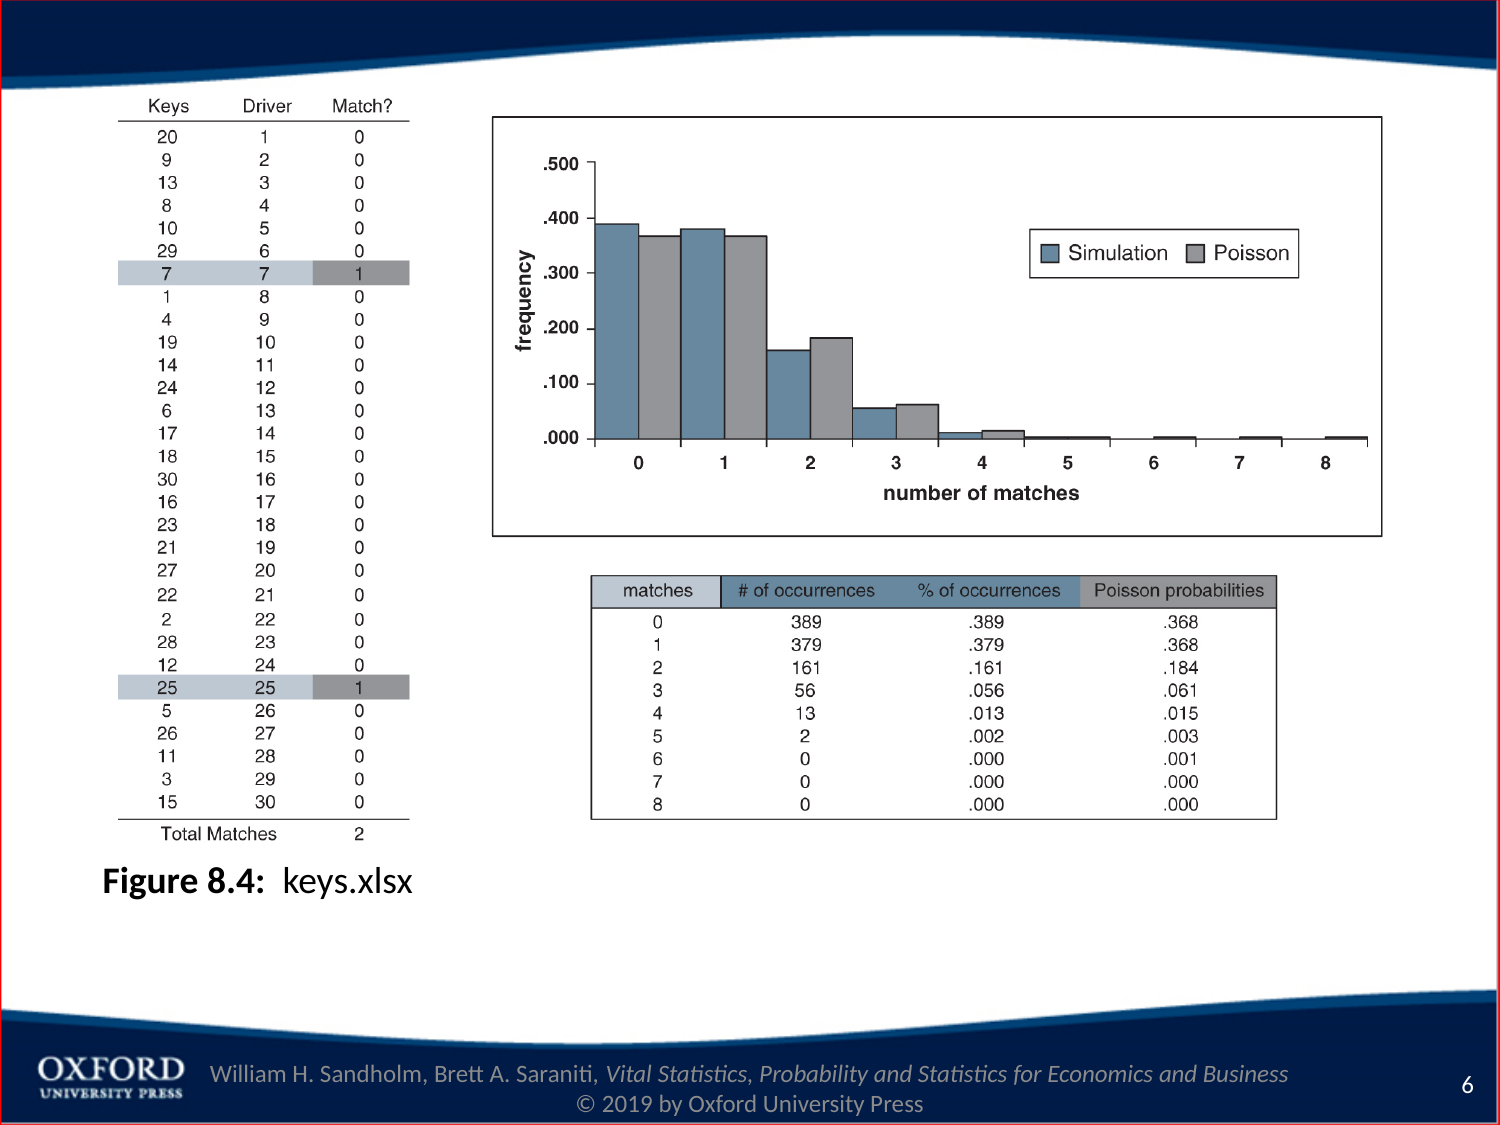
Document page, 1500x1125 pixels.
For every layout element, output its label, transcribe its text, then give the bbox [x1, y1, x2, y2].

picture [0, 0, 1500, 1125]
title Figure 8.4: keys.xlsx [87, 848, 1422, 986]
